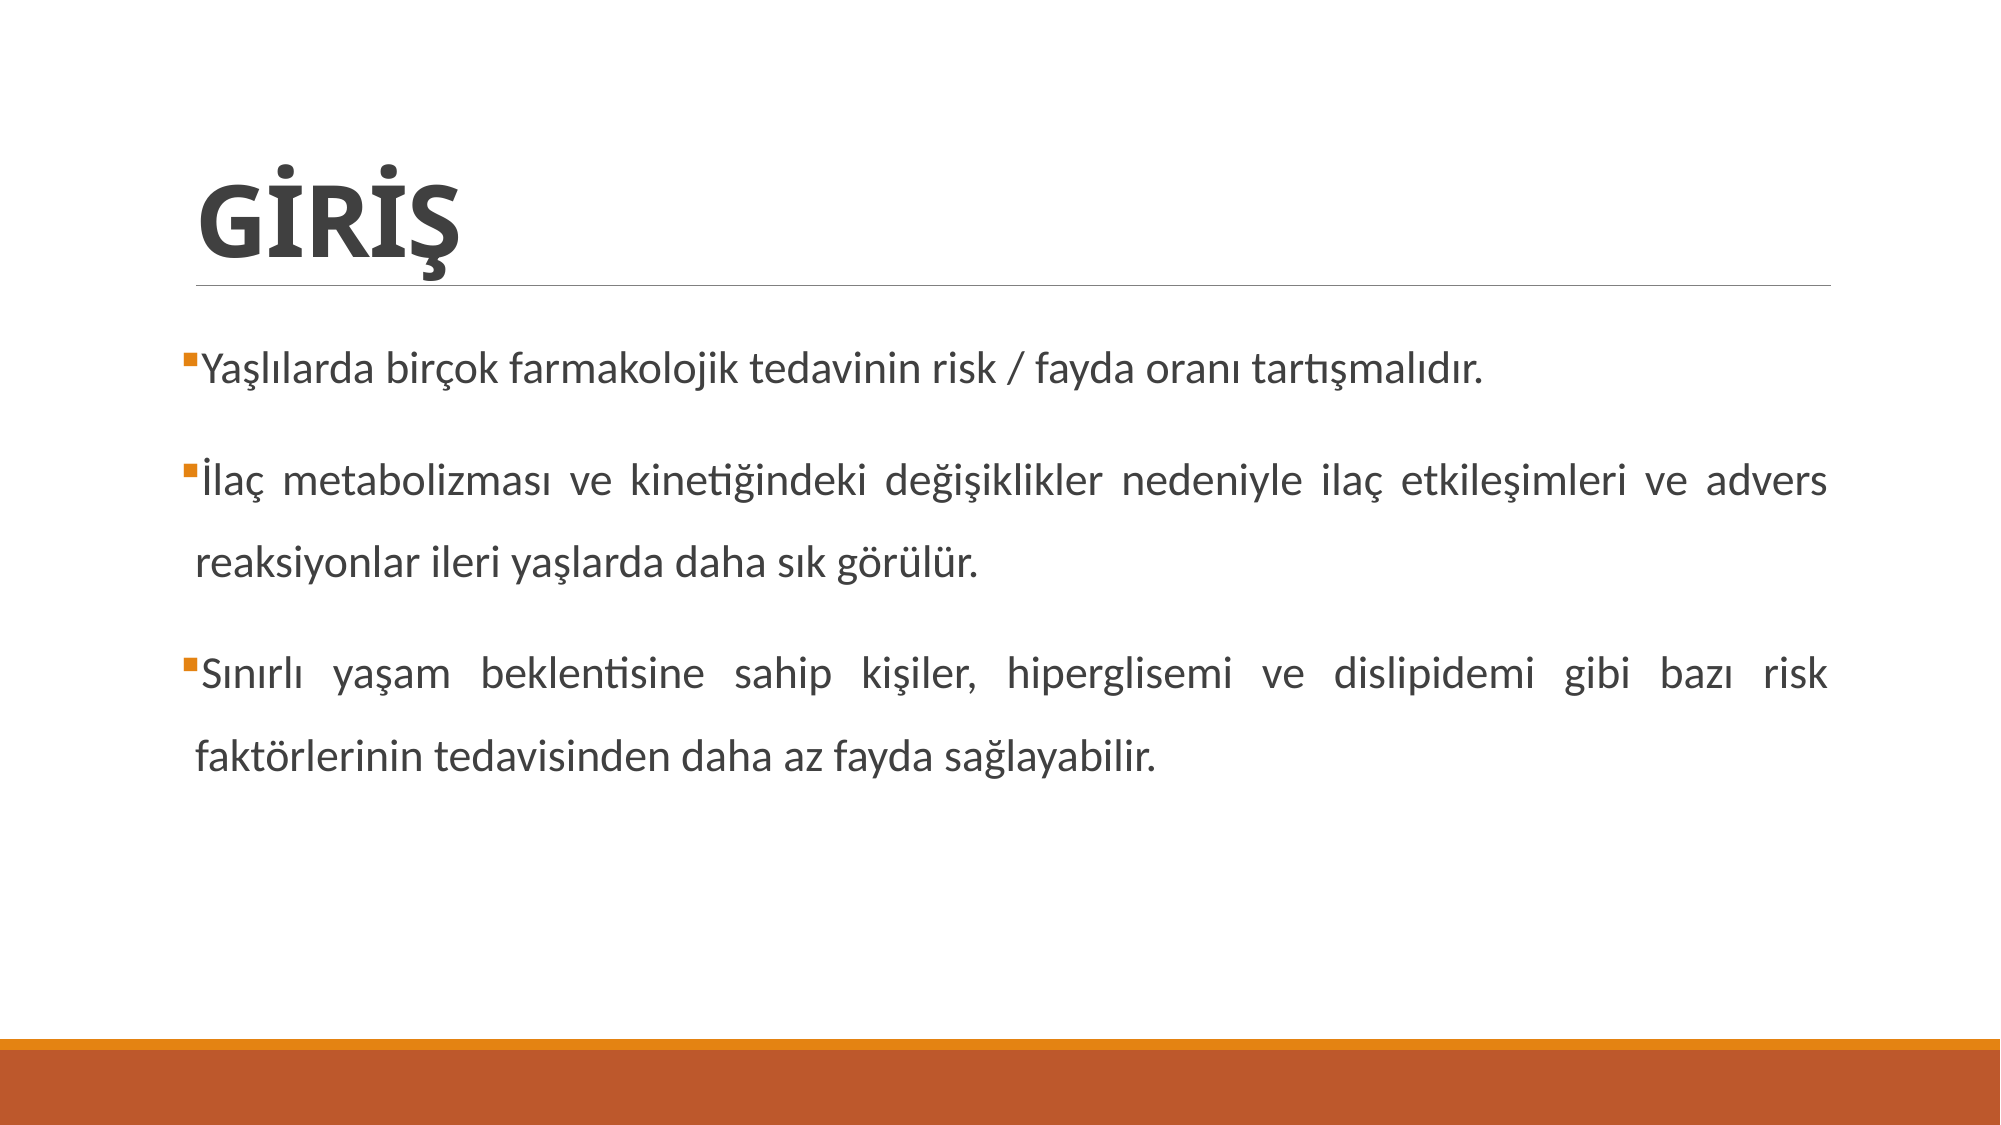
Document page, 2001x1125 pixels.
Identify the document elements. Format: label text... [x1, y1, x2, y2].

title GİRİŞ [180, 47, 1830, 285]
list Yaşlılarda birçok farmakolojik tedavinin risk / fayda oranı tartışmalıdır. İlaç metabolizması ve kinetiğindeki değişiklikler nedeniyle ilaç etkileşimleri ve advers reaksiyonlar ileri yaşlarda daha sık görülür. Sınırlı yaşam beklentisine sahip kişiler, hiperglisemi ve dislipidemi gibi bazı risk faktörlerinin tedavisinden daha az fayda sağlayabilir. [180, 302, 1830, 963]
